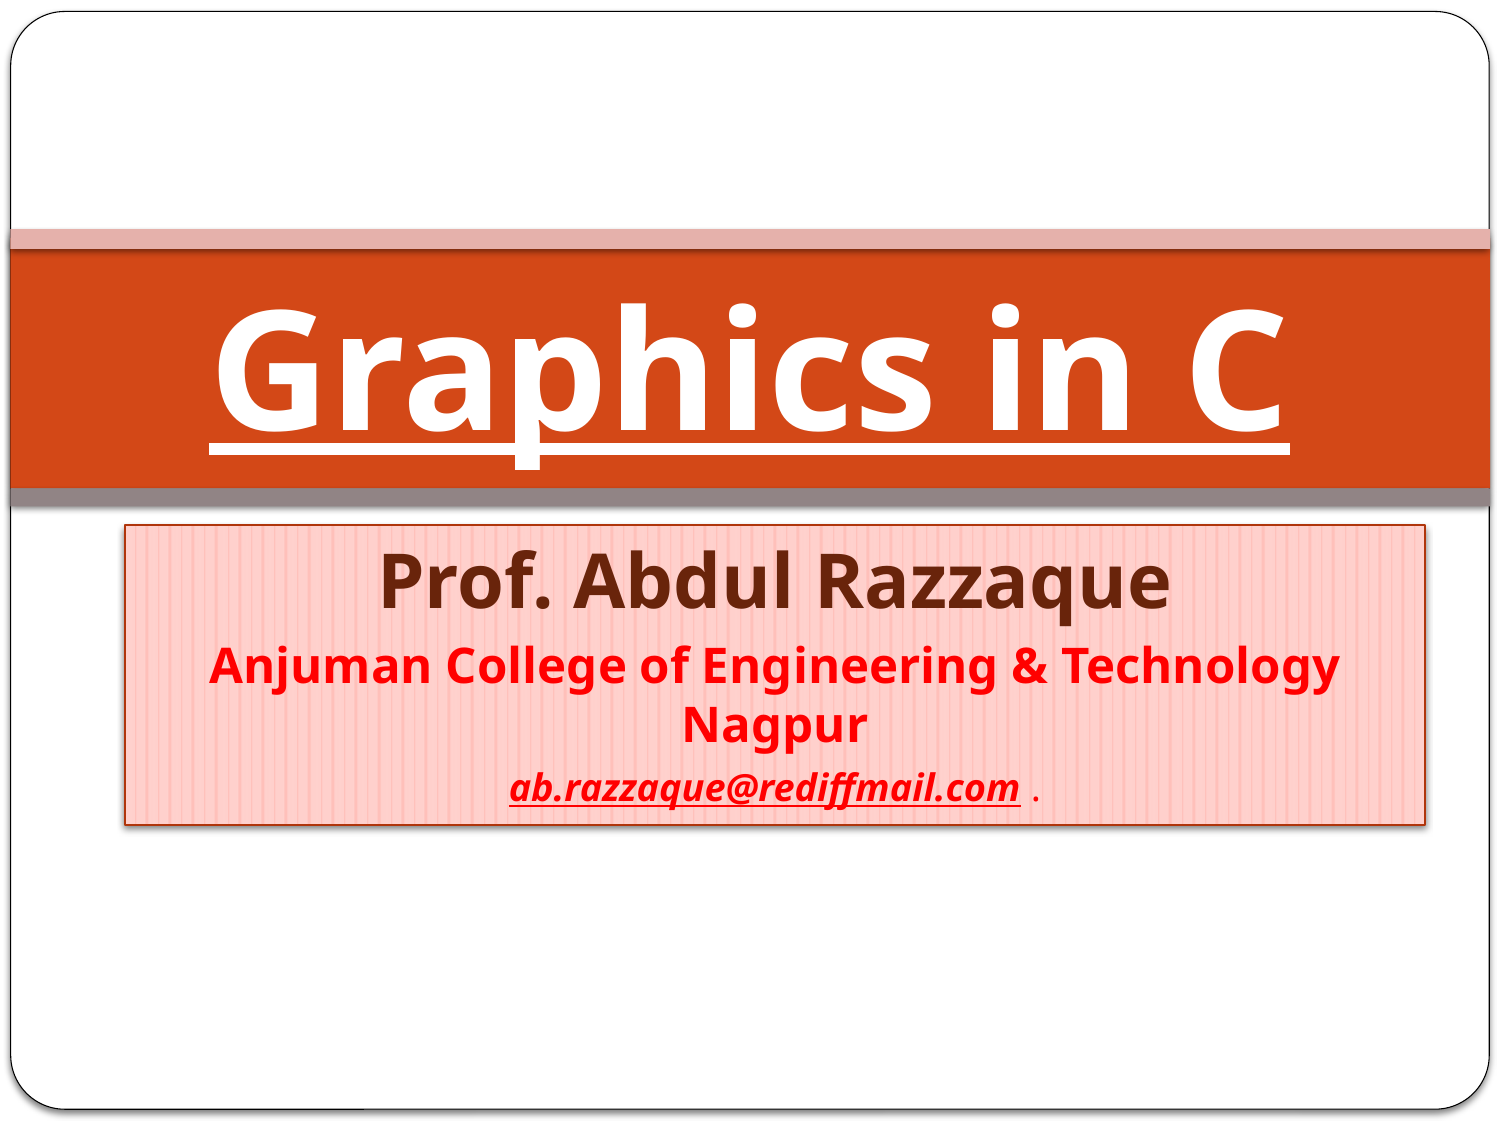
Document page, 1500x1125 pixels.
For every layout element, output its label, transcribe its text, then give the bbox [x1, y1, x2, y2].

subtitle Prof. Abdul Razzaque Anjuman College of Engineering & Technology Nagpur ab.razzaque@rediffmail.com . [124, 524, 1426, 826]
title Graphics in C [75, 247, 1425, 489]
